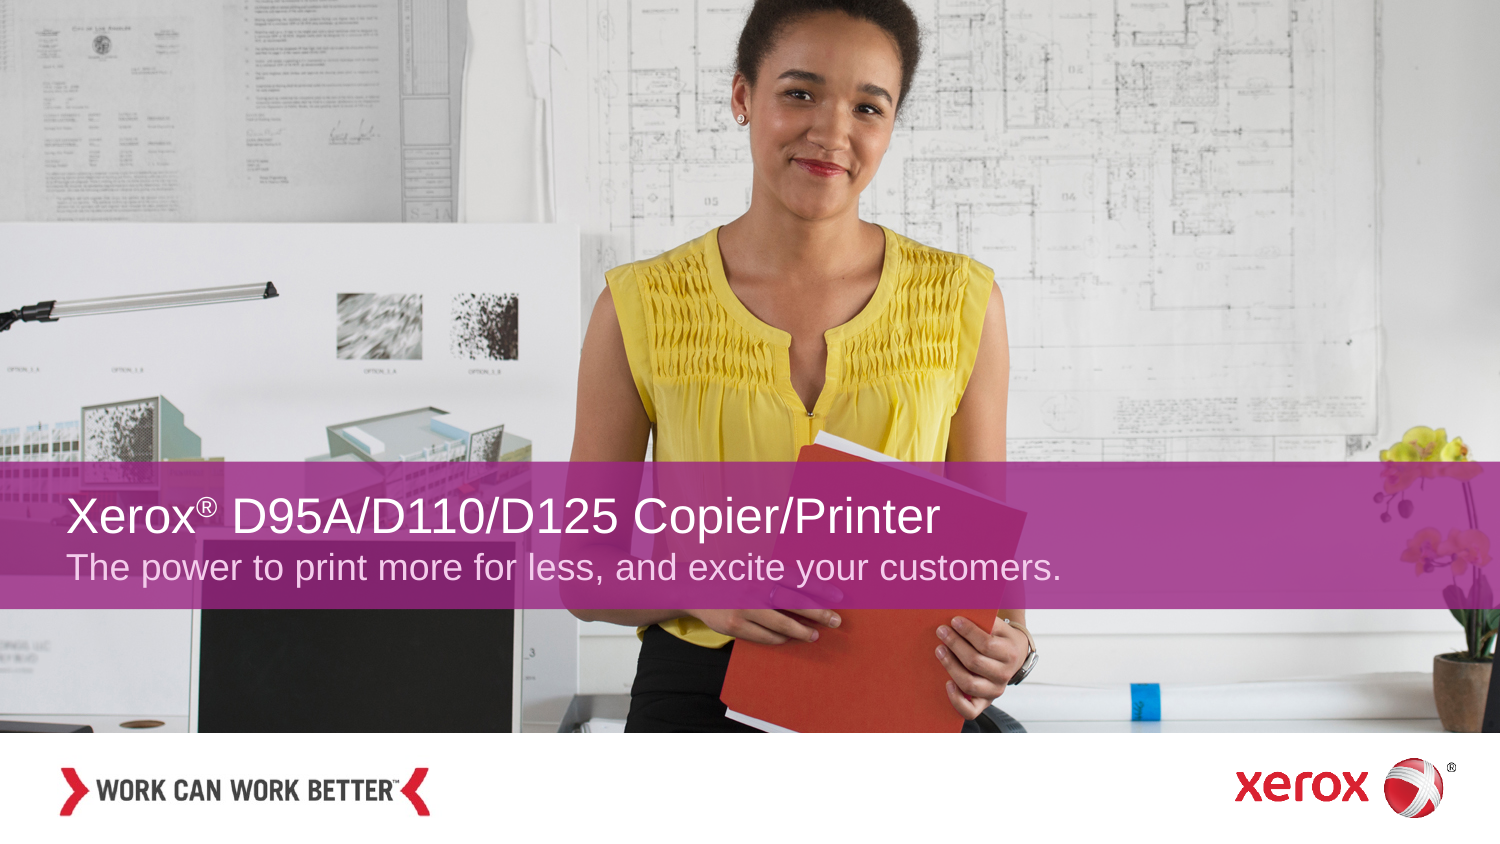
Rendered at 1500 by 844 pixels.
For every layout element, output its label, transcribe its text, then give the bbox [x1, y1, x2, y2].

picture [57, 755, 442, 824]
title Xerox® D95A/D110/D125 Copier/Printer The power to print more for less, and excite your customers. [64, 461, 1451, 610]
picture [1235, 758, 1456, 818]
picture [0, 610, 1500, 733]
picture [0, 0, 1500, 461]
